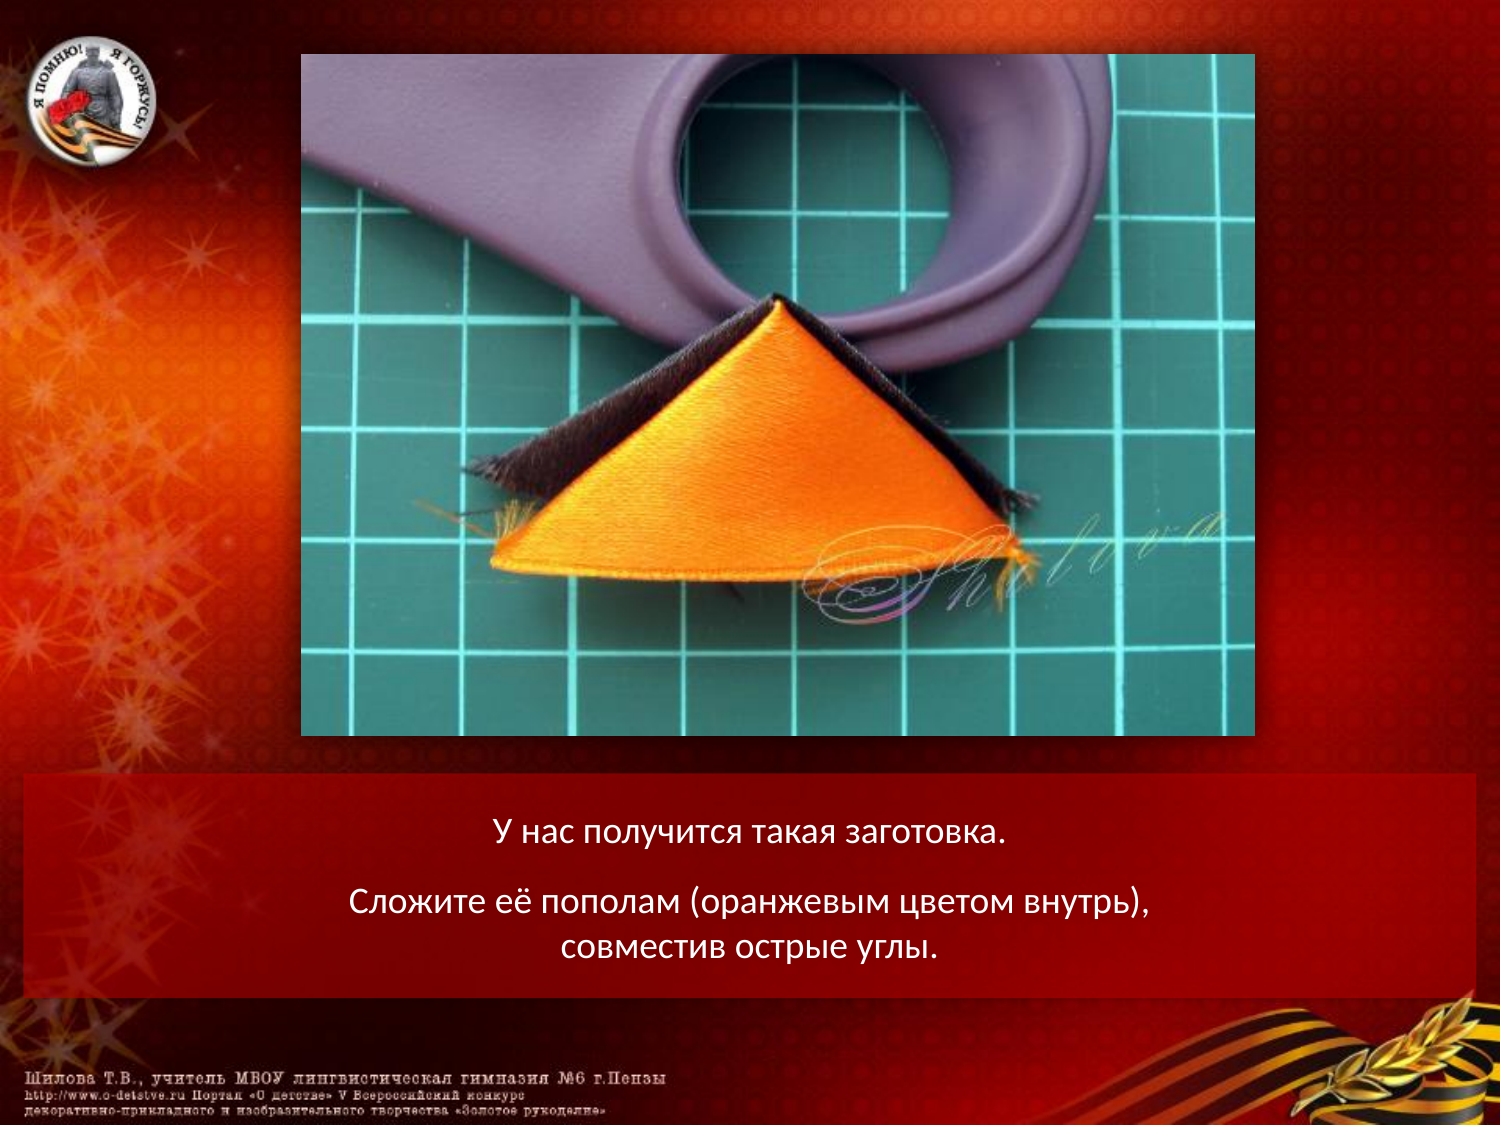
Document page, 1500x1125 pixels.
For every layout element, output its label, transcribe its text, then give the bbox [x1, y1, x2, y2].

text_box У нас получится такая заготовка. Сложите её пополам (оранжевым цветом внутрь), совместив острые углы. [23, 773, 1477, 999]
picture [0, 0, 1500, 1125]
